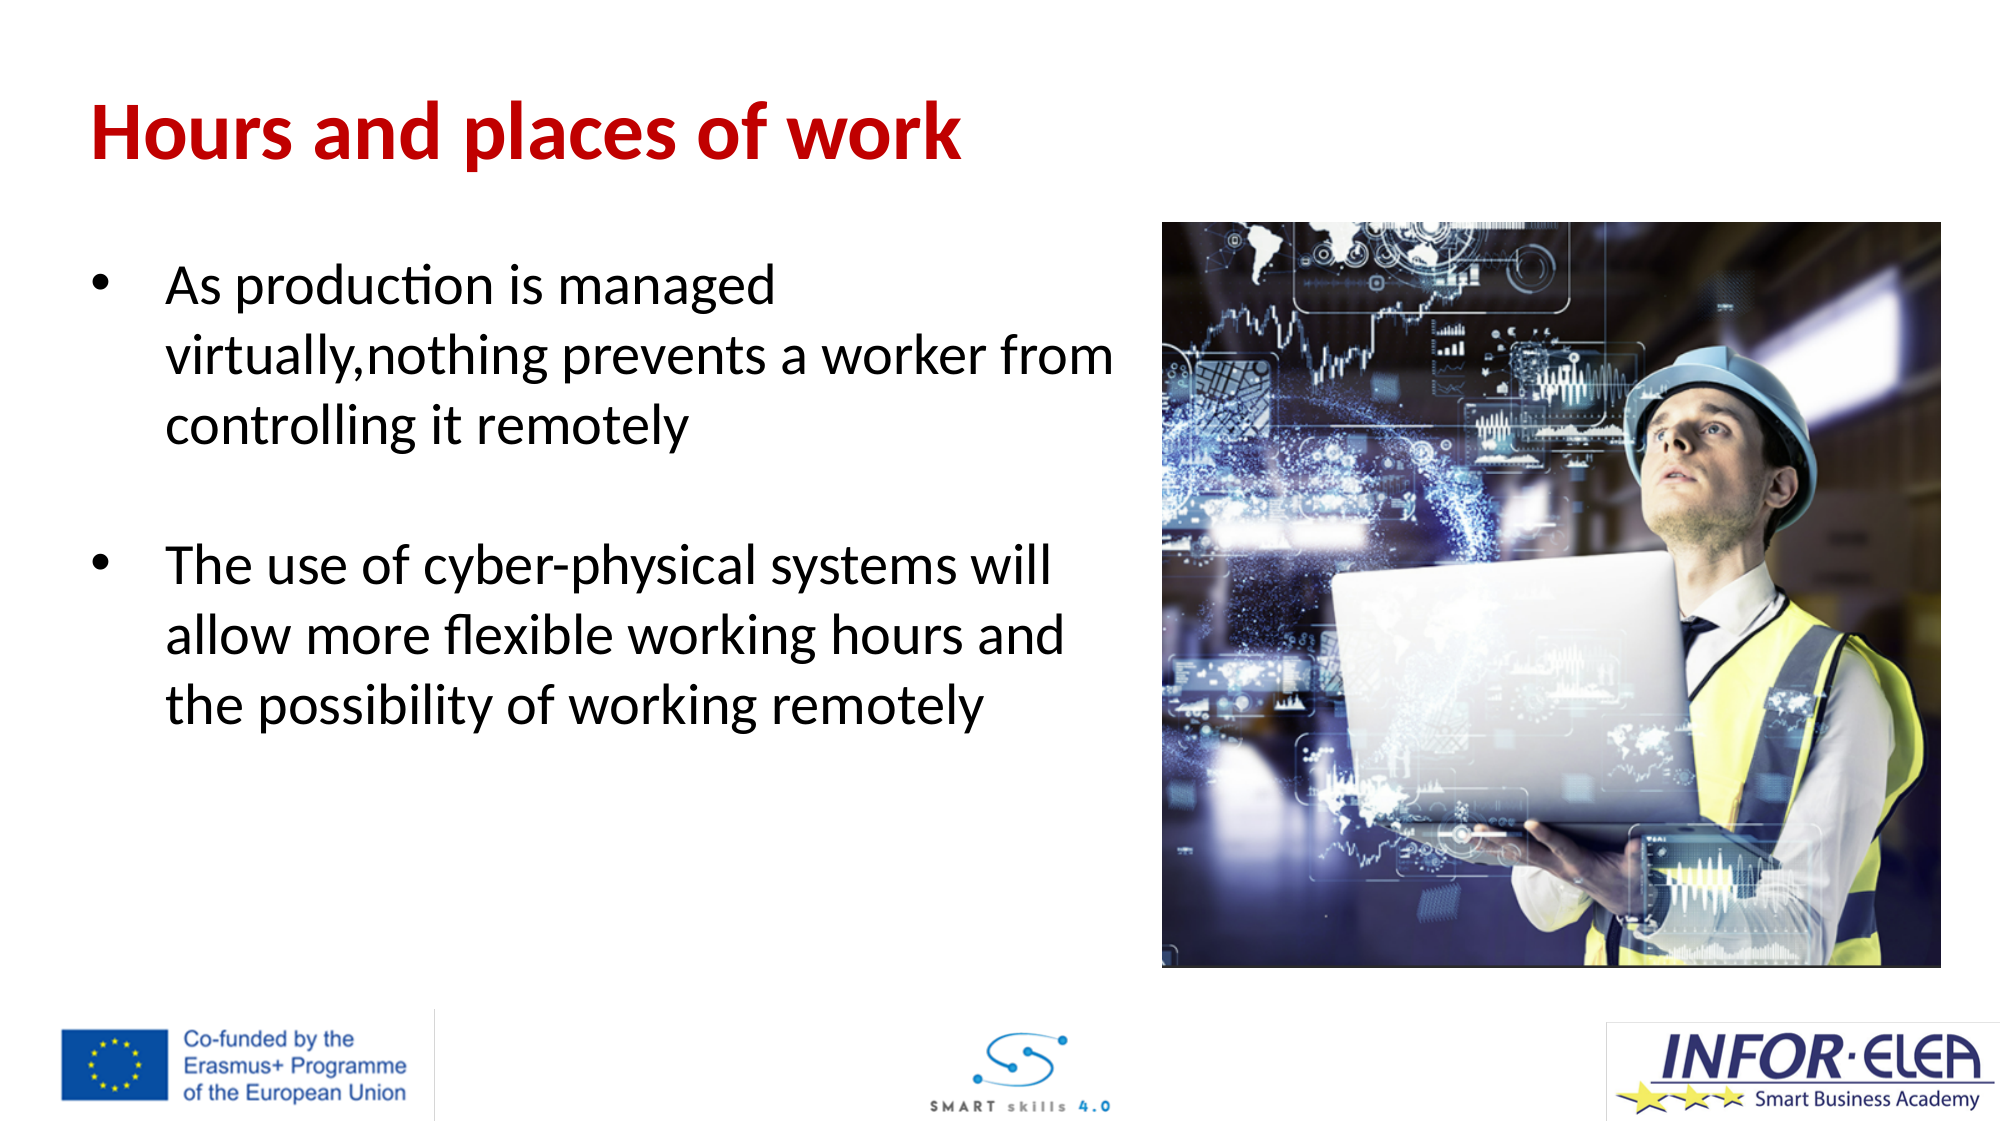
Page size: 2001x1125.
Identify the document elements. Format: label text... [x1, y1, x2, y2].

text_box As production is managed virtually,nothing prevents a worker from controlling it remotely The use of cyber-physical systems will allow more flexible working hours and the possibility of working remotely [75, 238, 1162, 744]
picture [1162, 222, 1941, 968]
text_box Hours and places of work [75, 68, 1076, 184]
picture [41, 1009, 2000, 1121]
